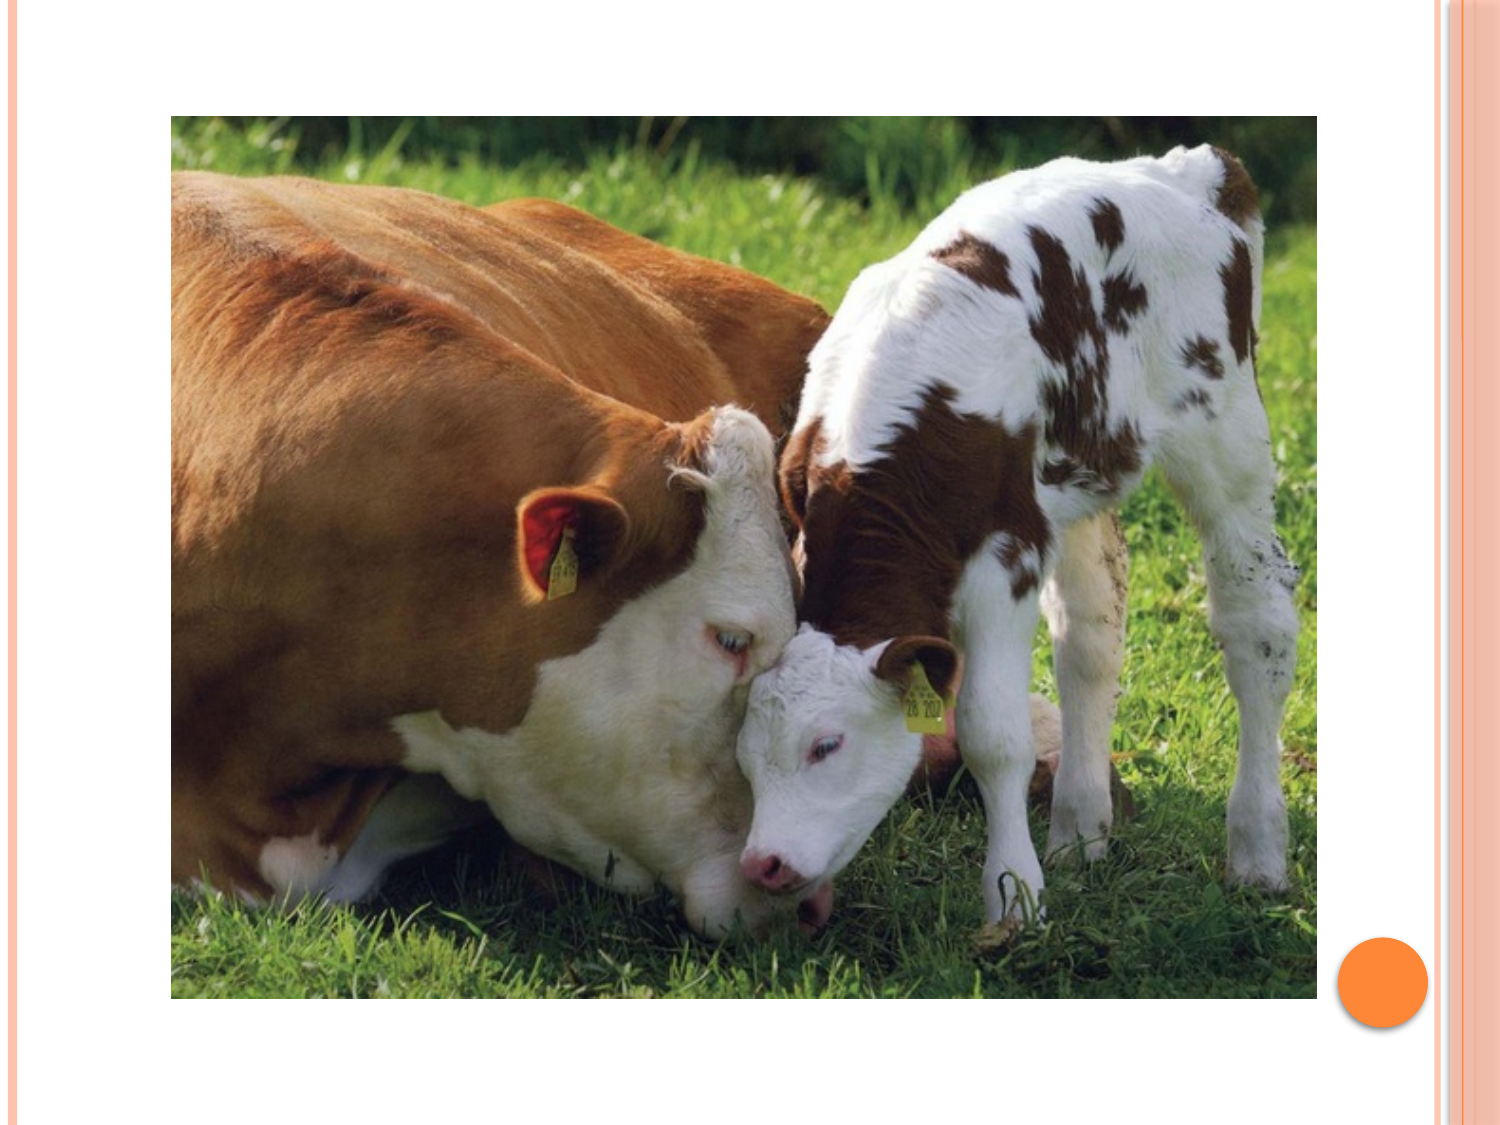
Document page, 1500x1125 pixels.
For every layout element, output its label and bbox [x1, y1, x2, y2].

picture [170, 116, 1318, 1000]
